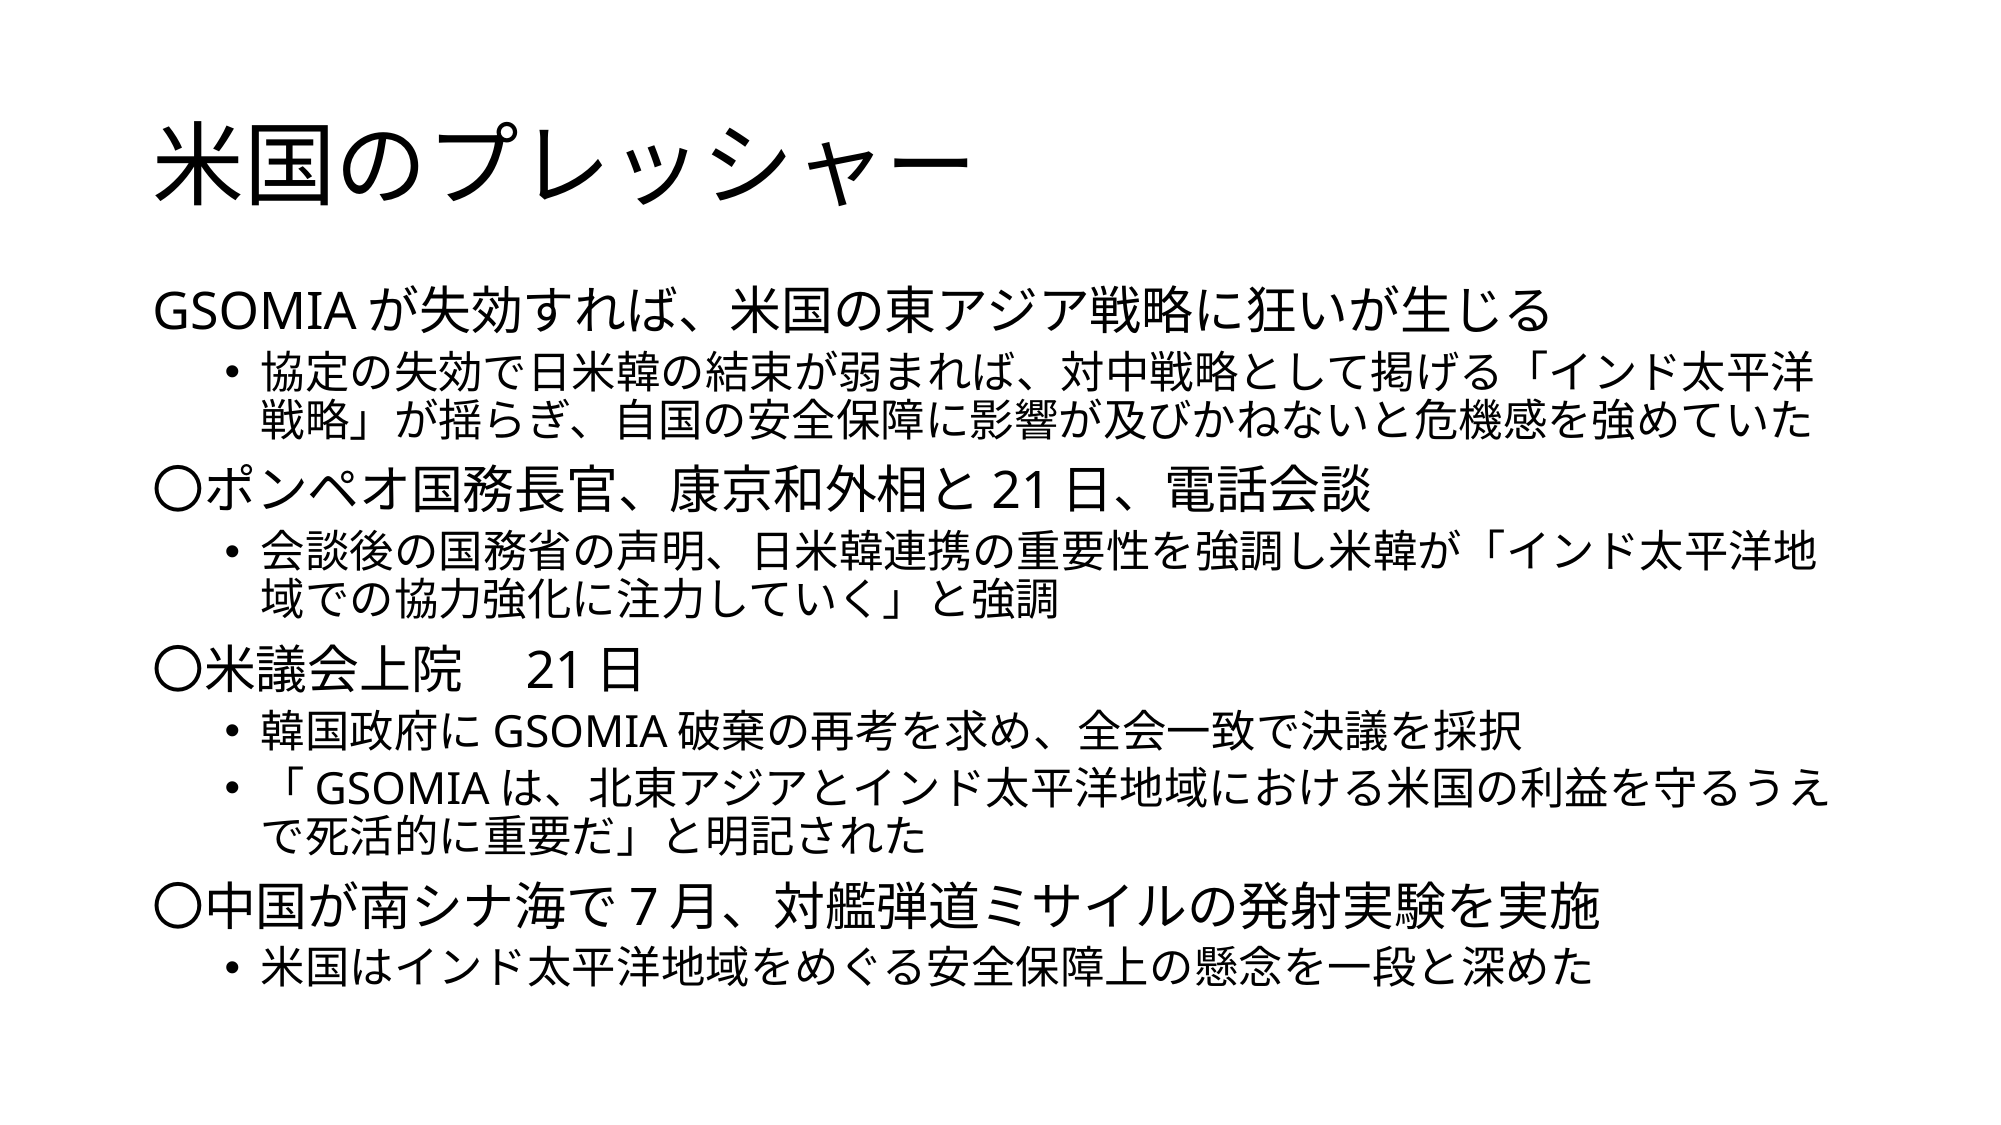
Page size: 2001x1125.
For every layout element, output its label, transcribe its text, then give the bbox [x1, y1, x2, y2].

list GSOMIAが失効すれば、米国の東アジア戦略に狂いが生じる 協定の失効で日米韓の結束が弱まれば、対中戦略として掲げる「インド太平洋戦略」が揺らぎ、自国の安全保障に影響が及びかねないと危機感を強めていた 〇ポンペオ国務長官、康京和外相と21日、電話会談 会談後の国務省の声明、日米韓連携の重要性を強調し米韓が「インド太平洋地域での協力強化に注力していく」と強調 〇米議会上院 21日 韓国政府にGSOMIA破棄の再考を求め、全会一致で決議を採択 「GSOMIAは、北東アジアとインド太平洋地域における米国の利益を守るうえで死活的に重要だ」と明記された 〇中国が南シナ海で7月、対艦弾道ミサイルの発射実験を実施 米国はインド太平洋地域をめぐる安全保障上の懸念を一段と深めた [137, 277, 1863, 1048]
title 米国のプレッシャー [137, 59, 1863, 277]
